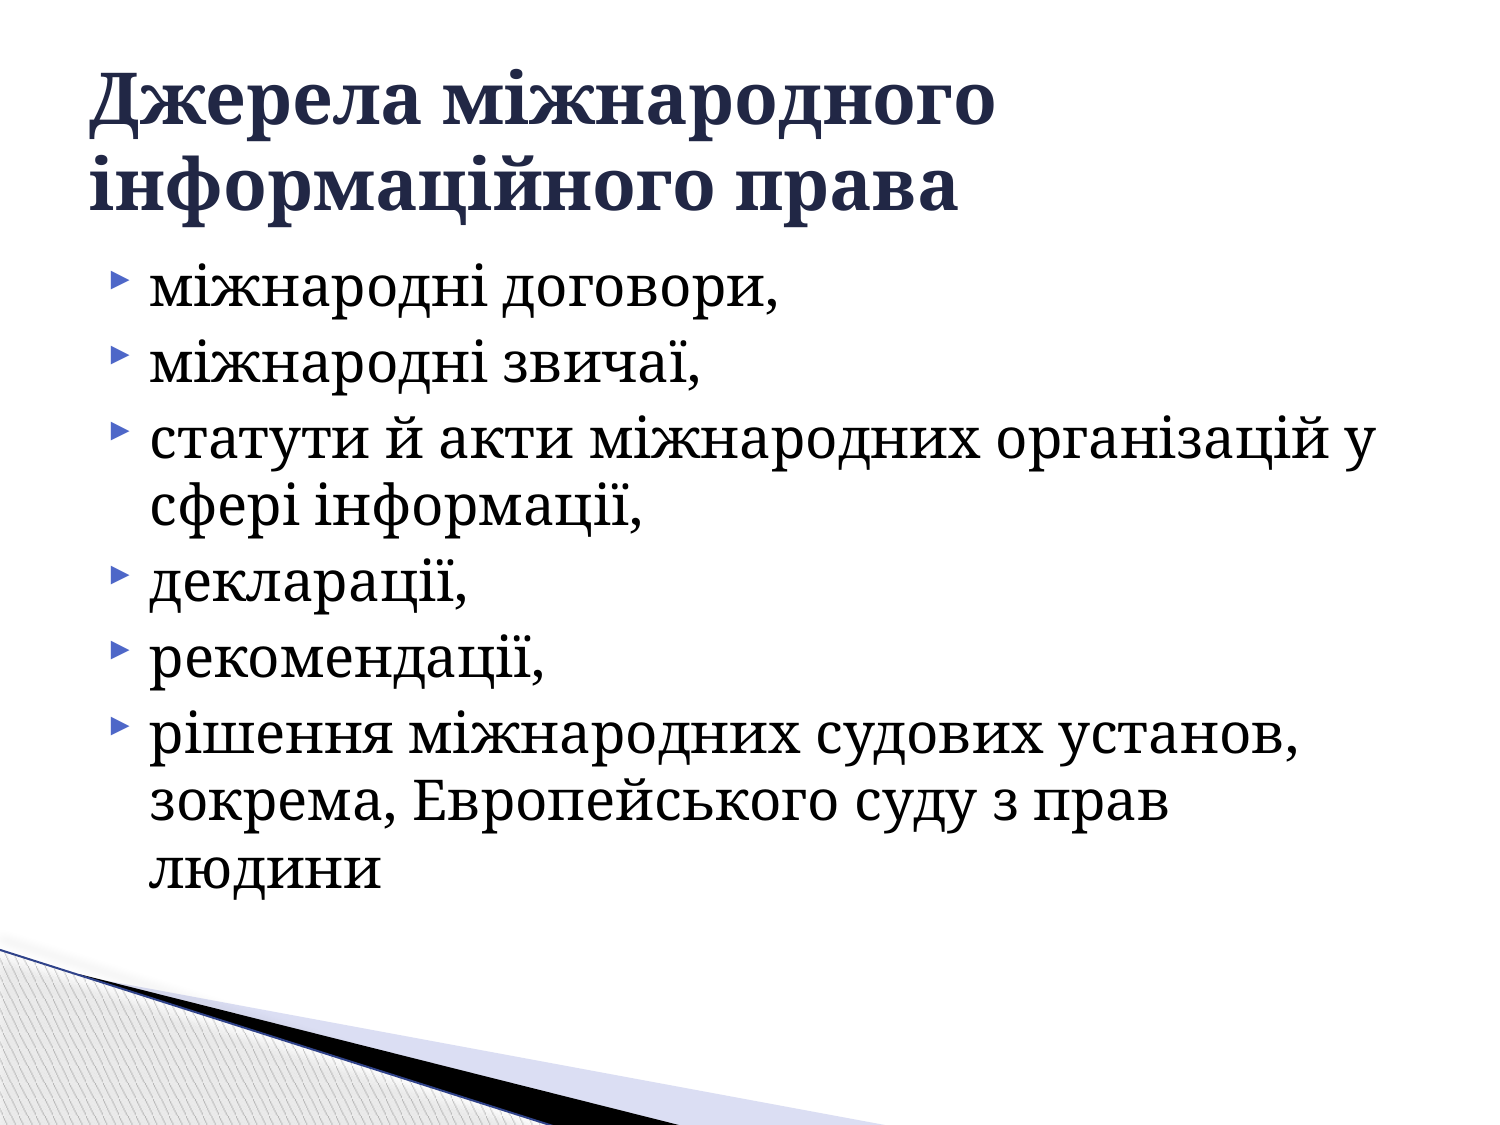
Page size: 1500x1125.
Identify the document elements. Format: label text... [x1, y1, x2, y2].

list міжнародні договори, міжнародні звичаї, статути й акти міжнародних організацій у сфері інформації, декларації, рекомендації, рішення міжнародних судових установ, зокрема, Европейського суду з прав людини [75, 243, 1425, 986]
title Джерела міжнародного інформаційного права [75, 45, 1425, 233]
